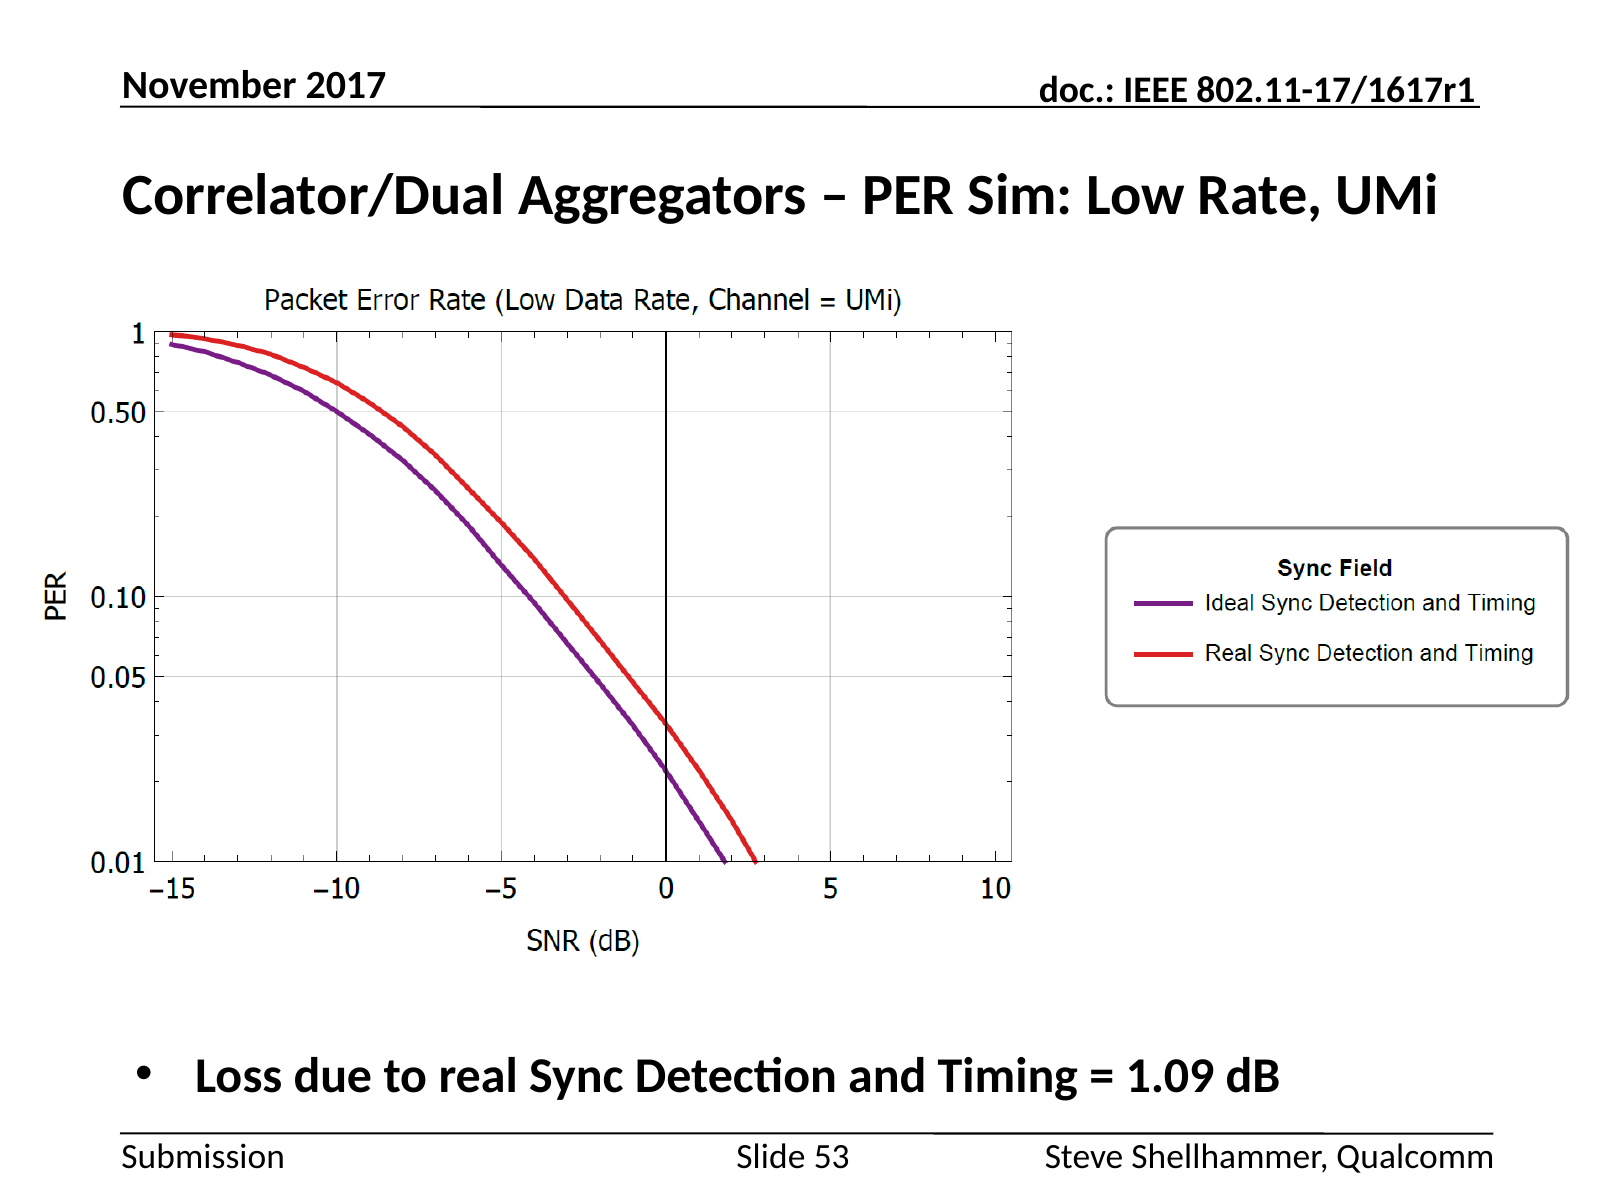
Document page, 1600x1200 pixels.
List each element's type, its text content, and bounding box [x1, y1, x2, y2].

title Correlator/Dual Aggregators – PER Sim: Low Rate, UMi [37, 119, 1526, 263]
slide_number Slide 53 [733, 1132, 854, 1197]
picture [32, 270, 1579, 966]
list Loss due to real Sync Detection and Timing = 1.09 dB [119, 1035, 1480, 1126]
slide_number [121, 58, 451, 107]
footer Steve Shellhammer, Qualcomm [937, 1132, 1495, 1174]
